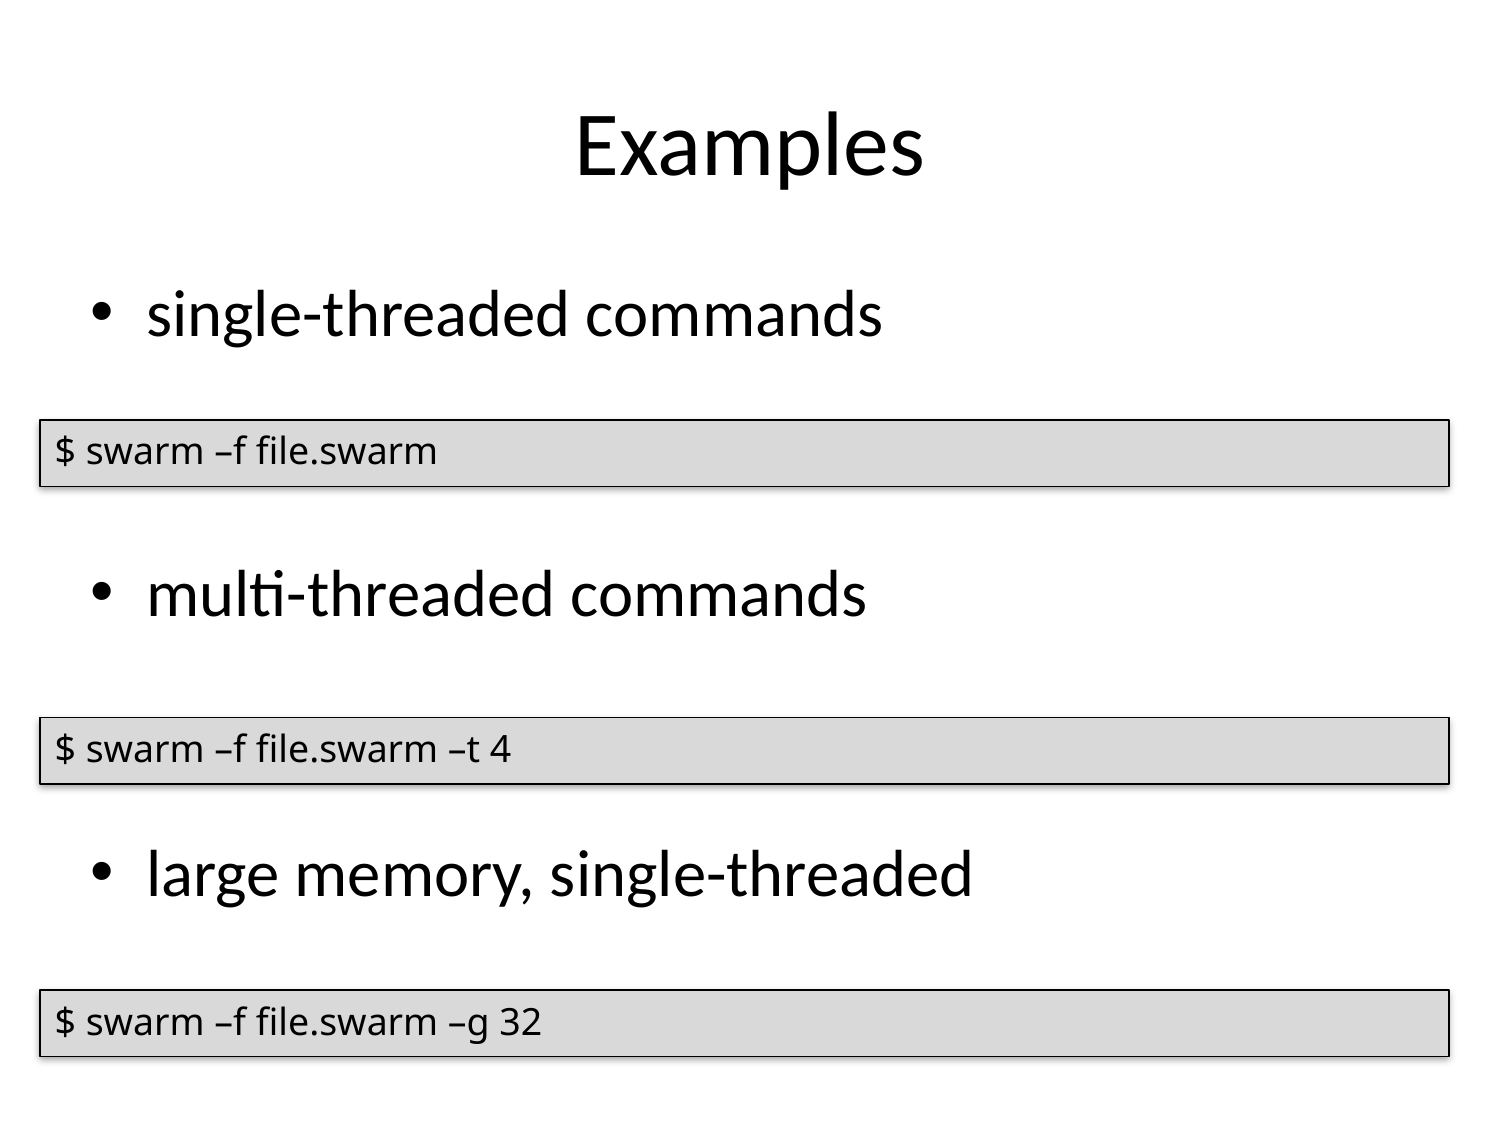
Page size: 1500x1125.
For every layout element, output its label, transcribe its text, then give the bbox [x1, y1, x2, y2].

text_box $ swarm –f file.swarm –t 4 [39, 717, 1450, 785]
text_box $ swarm –f file.swarm –g 32 [39, 989, 1450, 1057]
title Examples [75, 45, 1425, 233]
list single-threaded commands multi-threaded commands large memory, single-threaded [75, 262, 1425, 418]
list single-threaded commands multi-threaded commands large memory, single-threaded [75, 793, 1425, 988]
list single-threaded commands multi-threaded commands large memory, single-threaded [75, 495, 1425, 716]
text_box $ swarm –f file.swarm [39, 419, 1450, 487]
